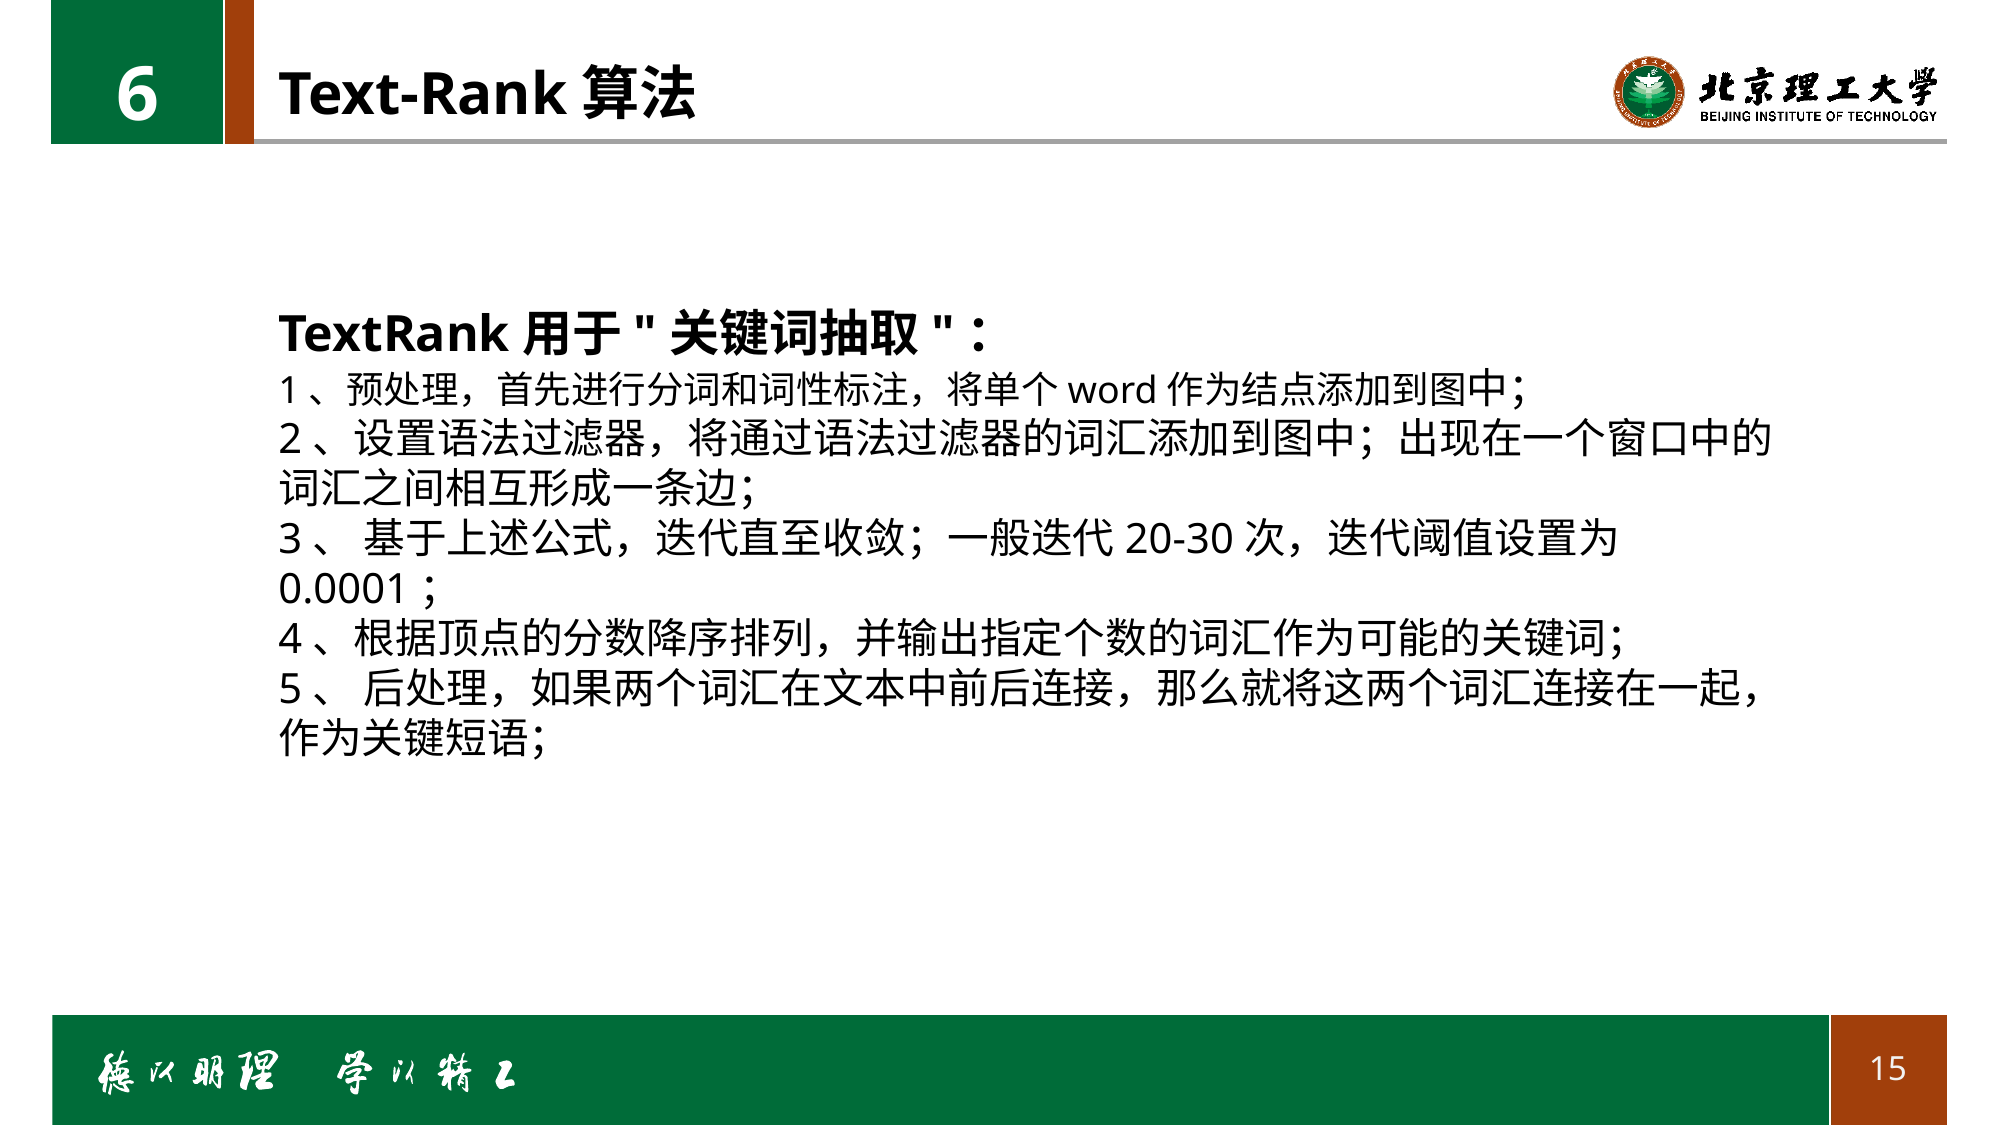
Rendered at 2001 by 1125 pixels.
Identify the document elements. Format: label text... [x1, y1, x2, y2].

text_box TextRank用于"关键词抽取"： 1、预处理，首先进行分词和词性标注，将单个word作为结点添加到图中； 2、设置语法过滤器，将通过语法过滤器的词汇添加到图中；出现在一个窗口中的词汇之间相互形成一条边； 3、 基于上述公式，迭代直至收敛；一般迭代20-30次，迭代阈值设置为0.0001； 4、根据顶点的分数降序排列，并输出指定个数的词汇作为可能的关键词； 5、 后处理，如果两个词汇在文本中前后连接，那么就将这两个词汇连接在一起，作为关键短语； [263, 294, 1794, 770]
picture [1682, 56, 1937, 128]
title Text-Rank算法 [263, 56, 1682, 136]
text_box 6 [58, 38, 218, 144]
